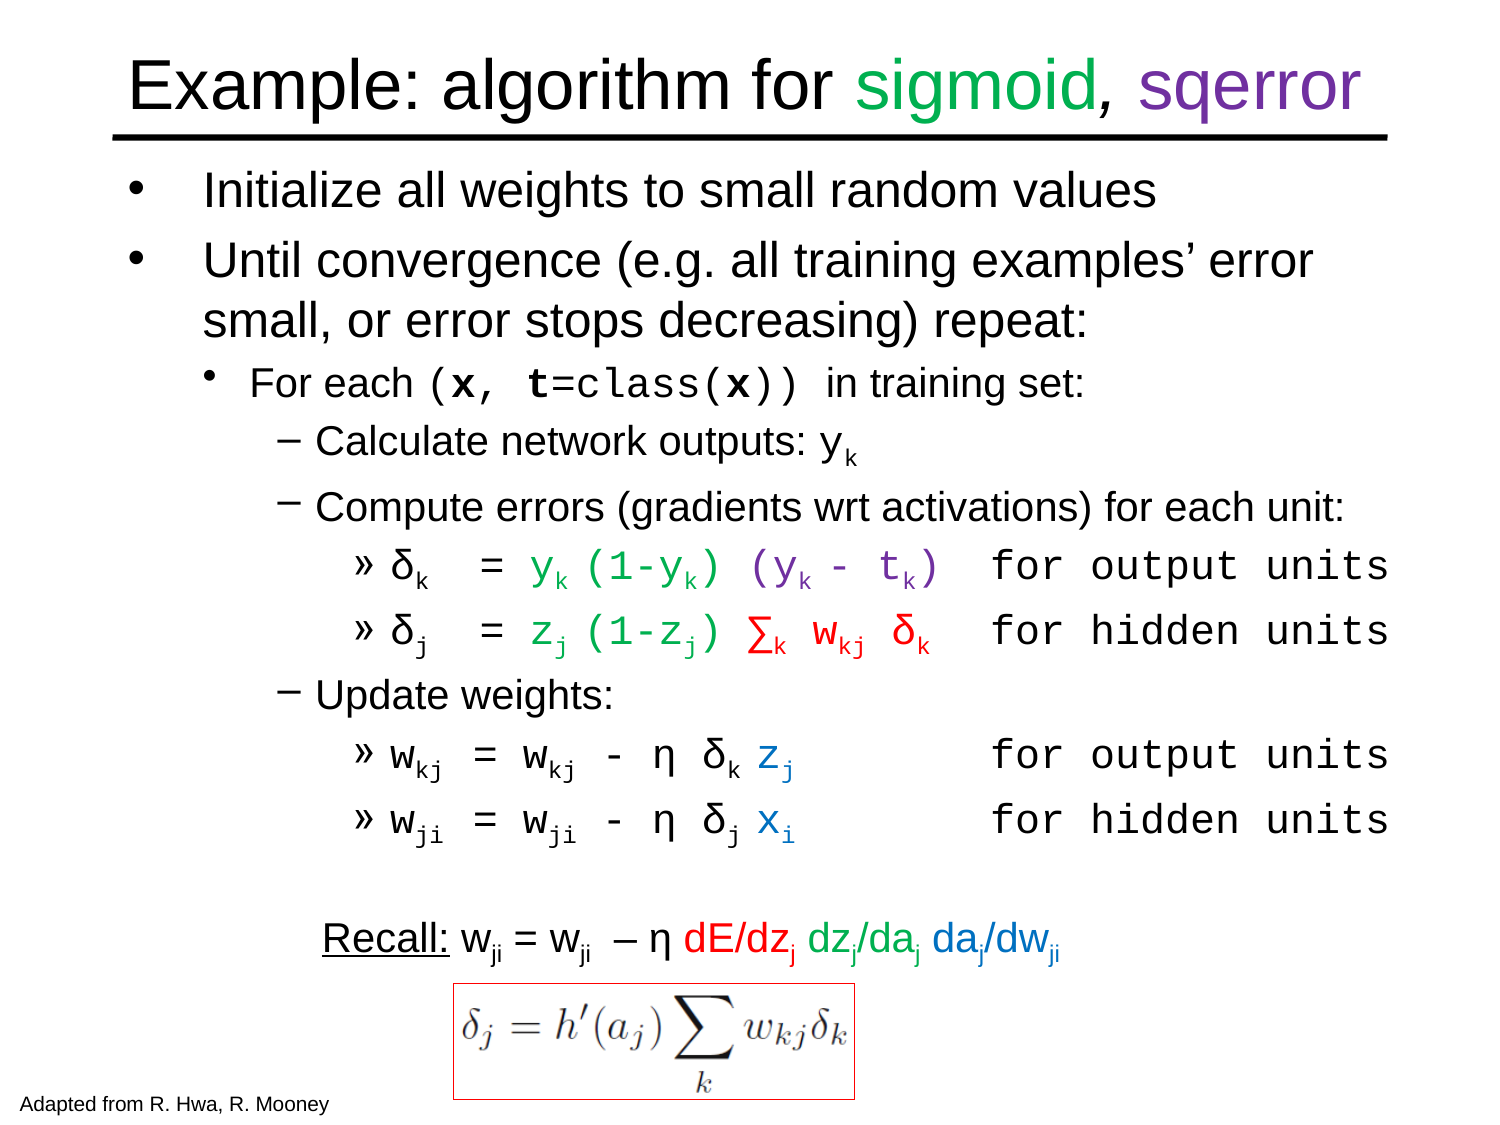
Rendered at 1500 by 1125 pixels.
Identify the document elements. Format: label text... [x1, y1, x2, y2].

list Initialize all weights to small random values Until convergence (e.g. all training examples’ error small, or error stops decreasing) repeat: For each (x, t=class(x)) in training set: Calculate network outputs: yk Compute errors (gradients wrt activations) for each unit: δk = yk (1-yk) (yk - tk) for output units δj = zj (1-zj) ∑k wkj δk for hidden units Update weights: wkj = wkj - η δk zj for output units wji = wji - η δj xi for hidden units [112, 149, 1461, 1013]
title Example: algorithm for sigmoid, sqerror [112, 12, 1388, 149]
text_box Adapted from R. Hwa, R. Mooney [4, 1083, 345, 1124]
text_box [299, 903, 1090, 1101]
